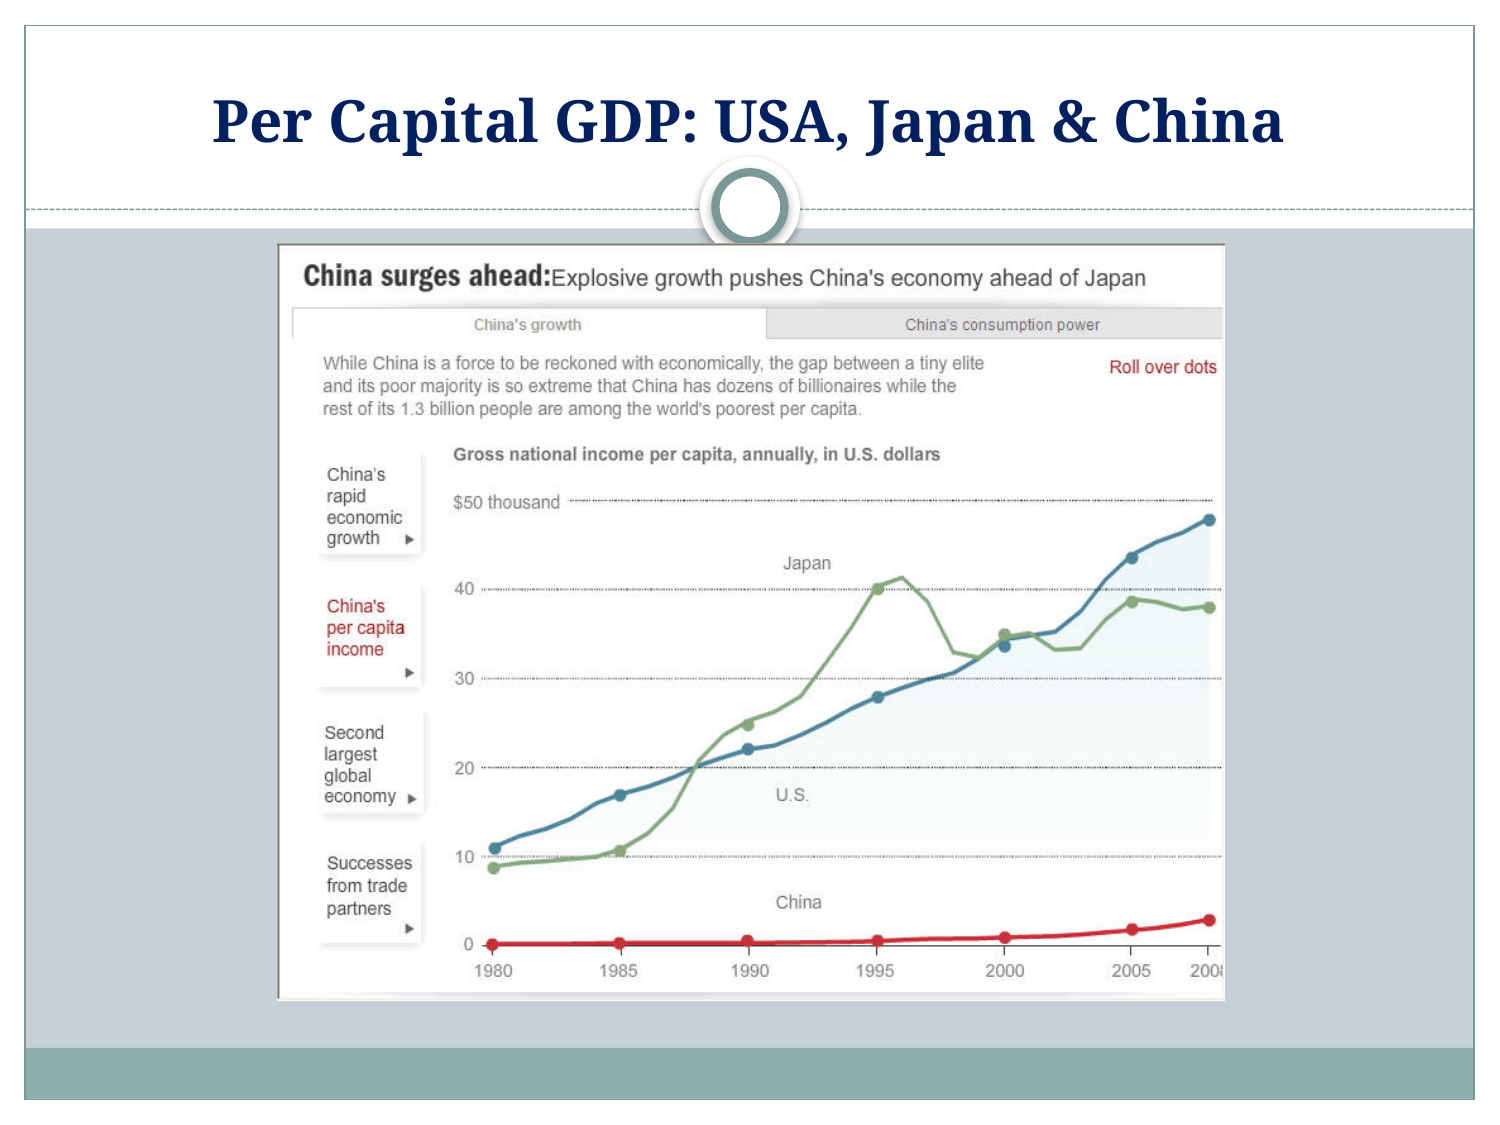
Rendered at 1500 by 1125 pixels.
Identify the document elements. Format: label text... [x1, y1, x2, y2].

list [277, 243, 1226, 1001]
title Per Capital GDP: USA, Japan & China [49, 37, 1450, 162]
